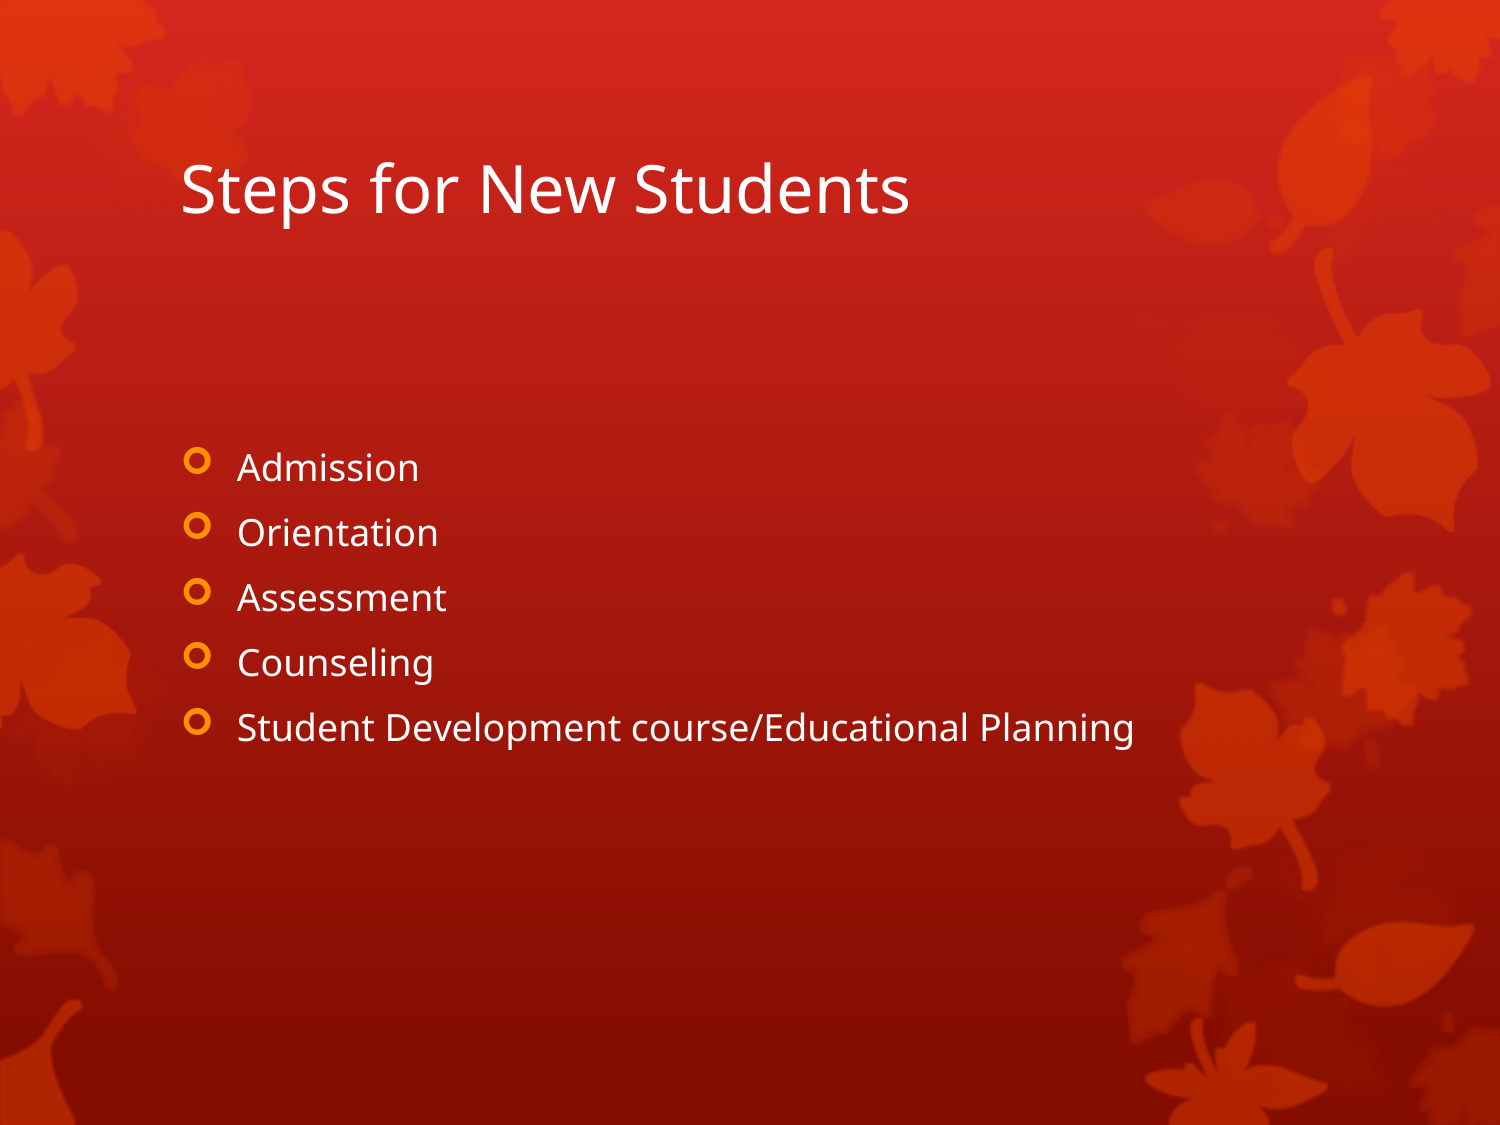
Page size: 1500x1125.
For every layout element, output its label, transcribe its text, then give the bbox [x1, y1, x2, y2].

list Admission Orientation Assessment Counseling Student Development course/Educational Planning [165, 296, 1335, 962]
title Steps for New Students [165, 110, 1335, 263]
